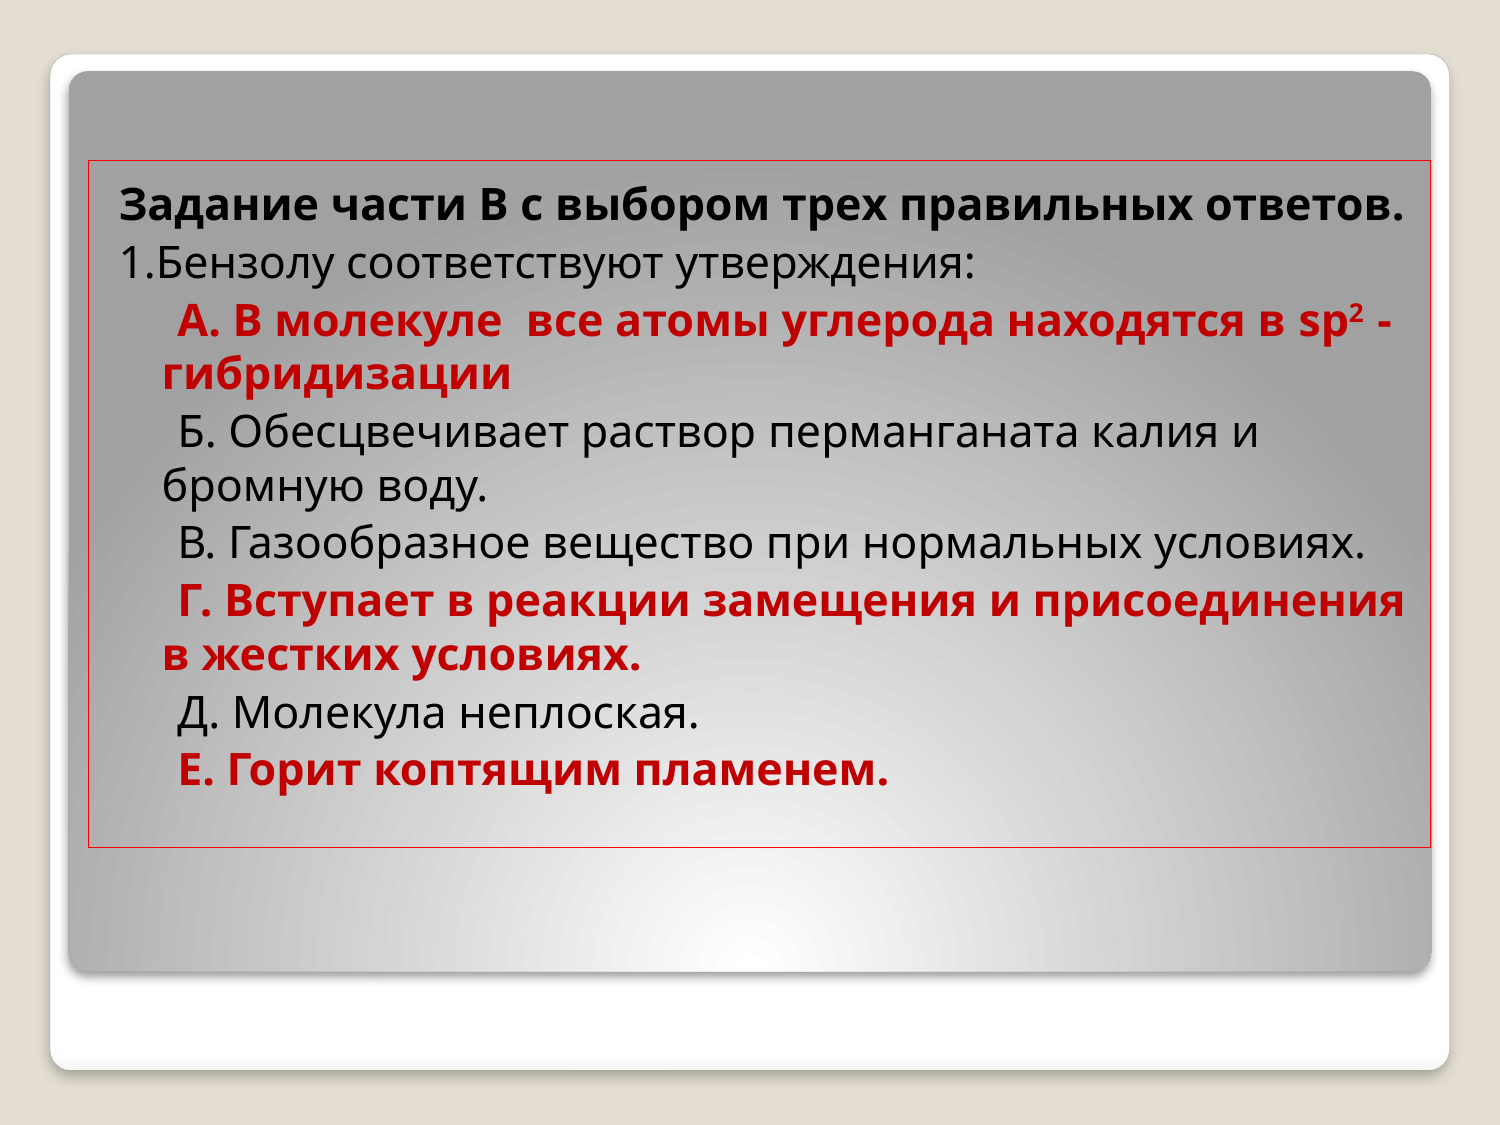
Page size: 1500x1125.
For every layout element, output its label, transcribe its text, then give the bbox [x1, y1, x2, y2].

list Задание части В с выбором трех правильных ответов. 1.Бензолу соответствуют утверждения: А. В молекуле все атомы углерода находятся в sp2 -гибридизации Б. Обесцвечивает раствор перманганата калия и бромную воду. В. Газообразное вещество при нормальных условиях. Г. Вступает в реакции замещения и присоединения в жестких условиях. Д. Молекула неплоская. Е. Горит коптящим пламенем. [88, 160, 1431, 848]
